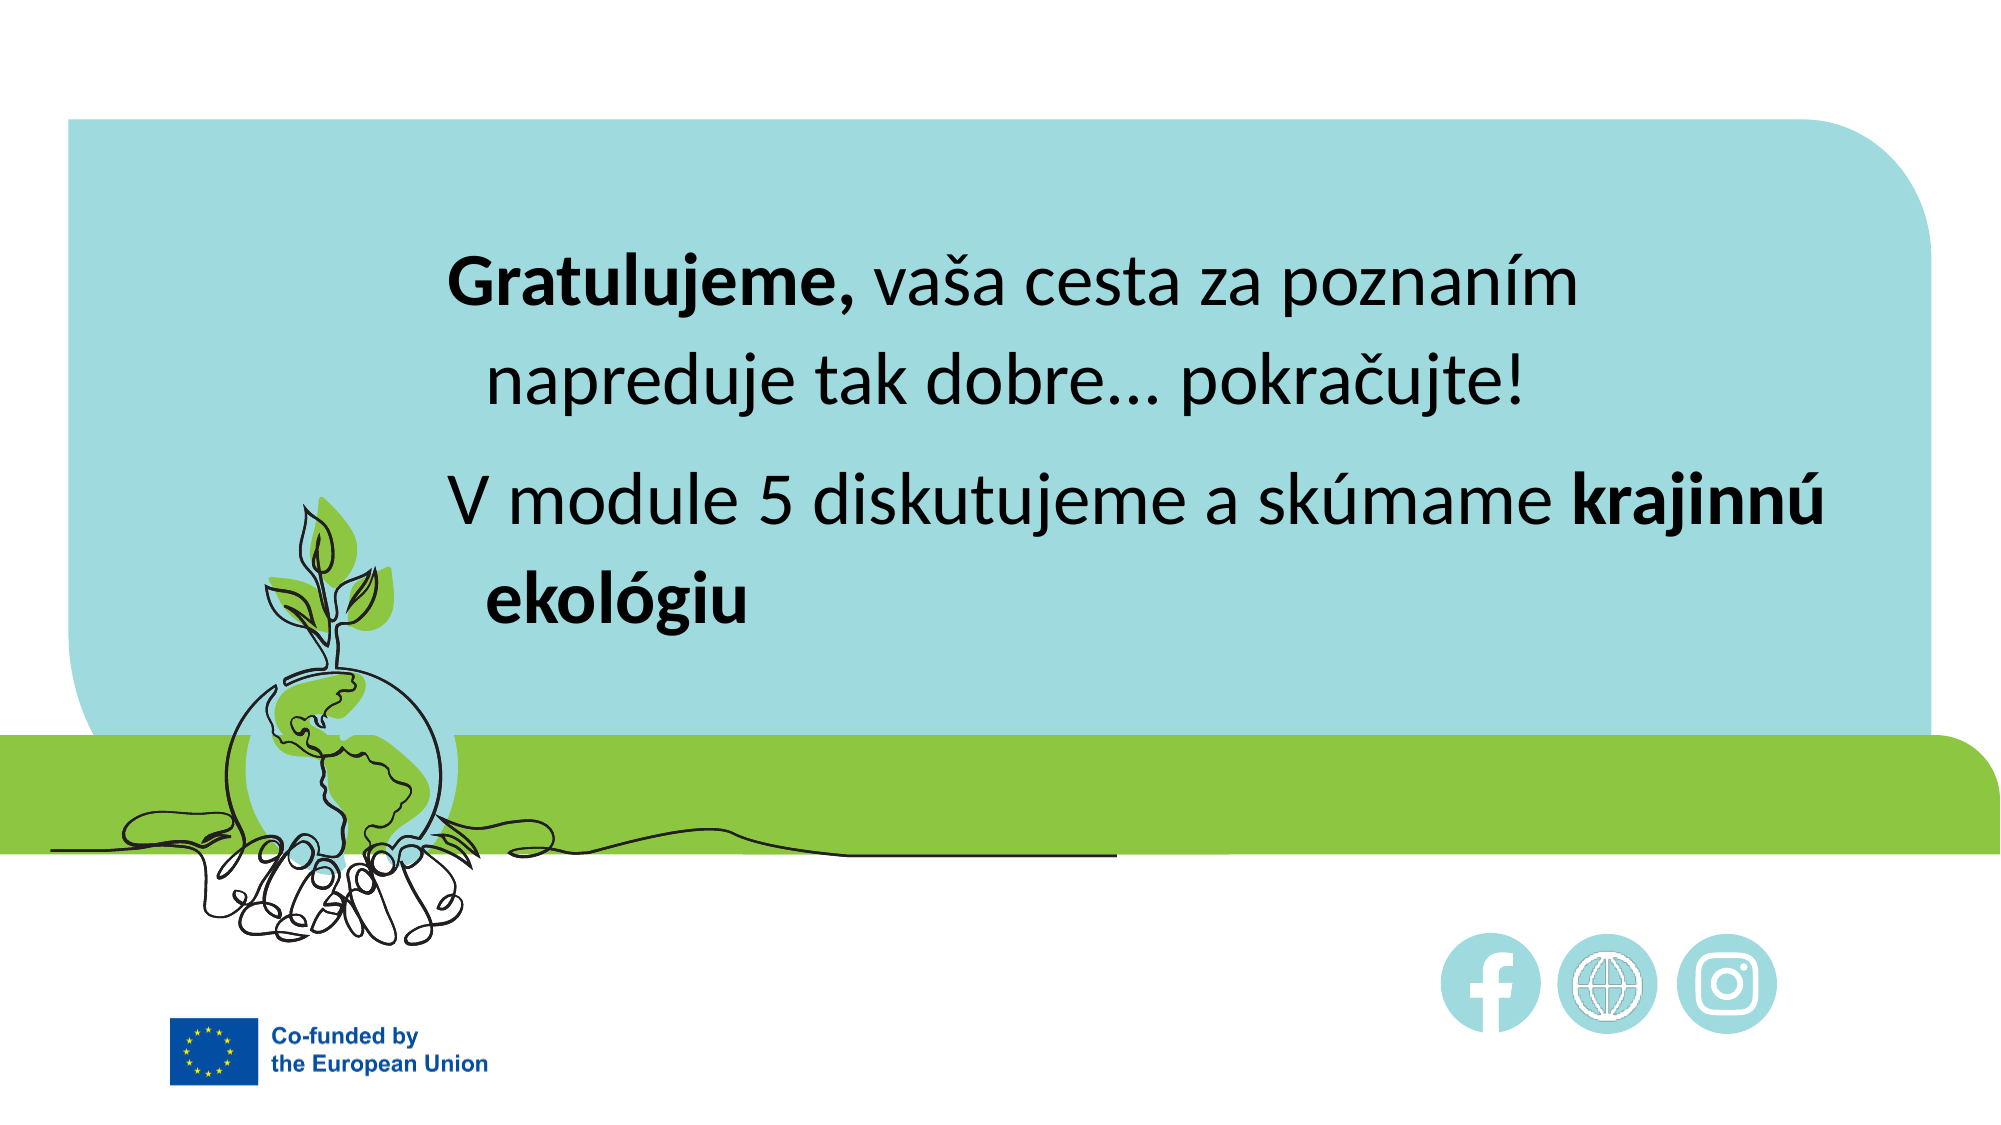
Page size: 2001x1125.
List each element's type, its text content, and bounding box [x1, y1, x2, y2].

picture [170, 1014, 497, 1090]
list Gratulujeme, vaša cesta za poznaním napreduje tak dobre... pokračujte! V module 5 diskutujeme a skúmame krajinnú ekológiu [395, 214, 1911, 754]
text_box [1676, 933, 1778, 1035]
picture [1563, 942, 1652, 1031]
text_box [1440, 932, 1542, 1034]
text_box [1583, 933, 1632, 940]
